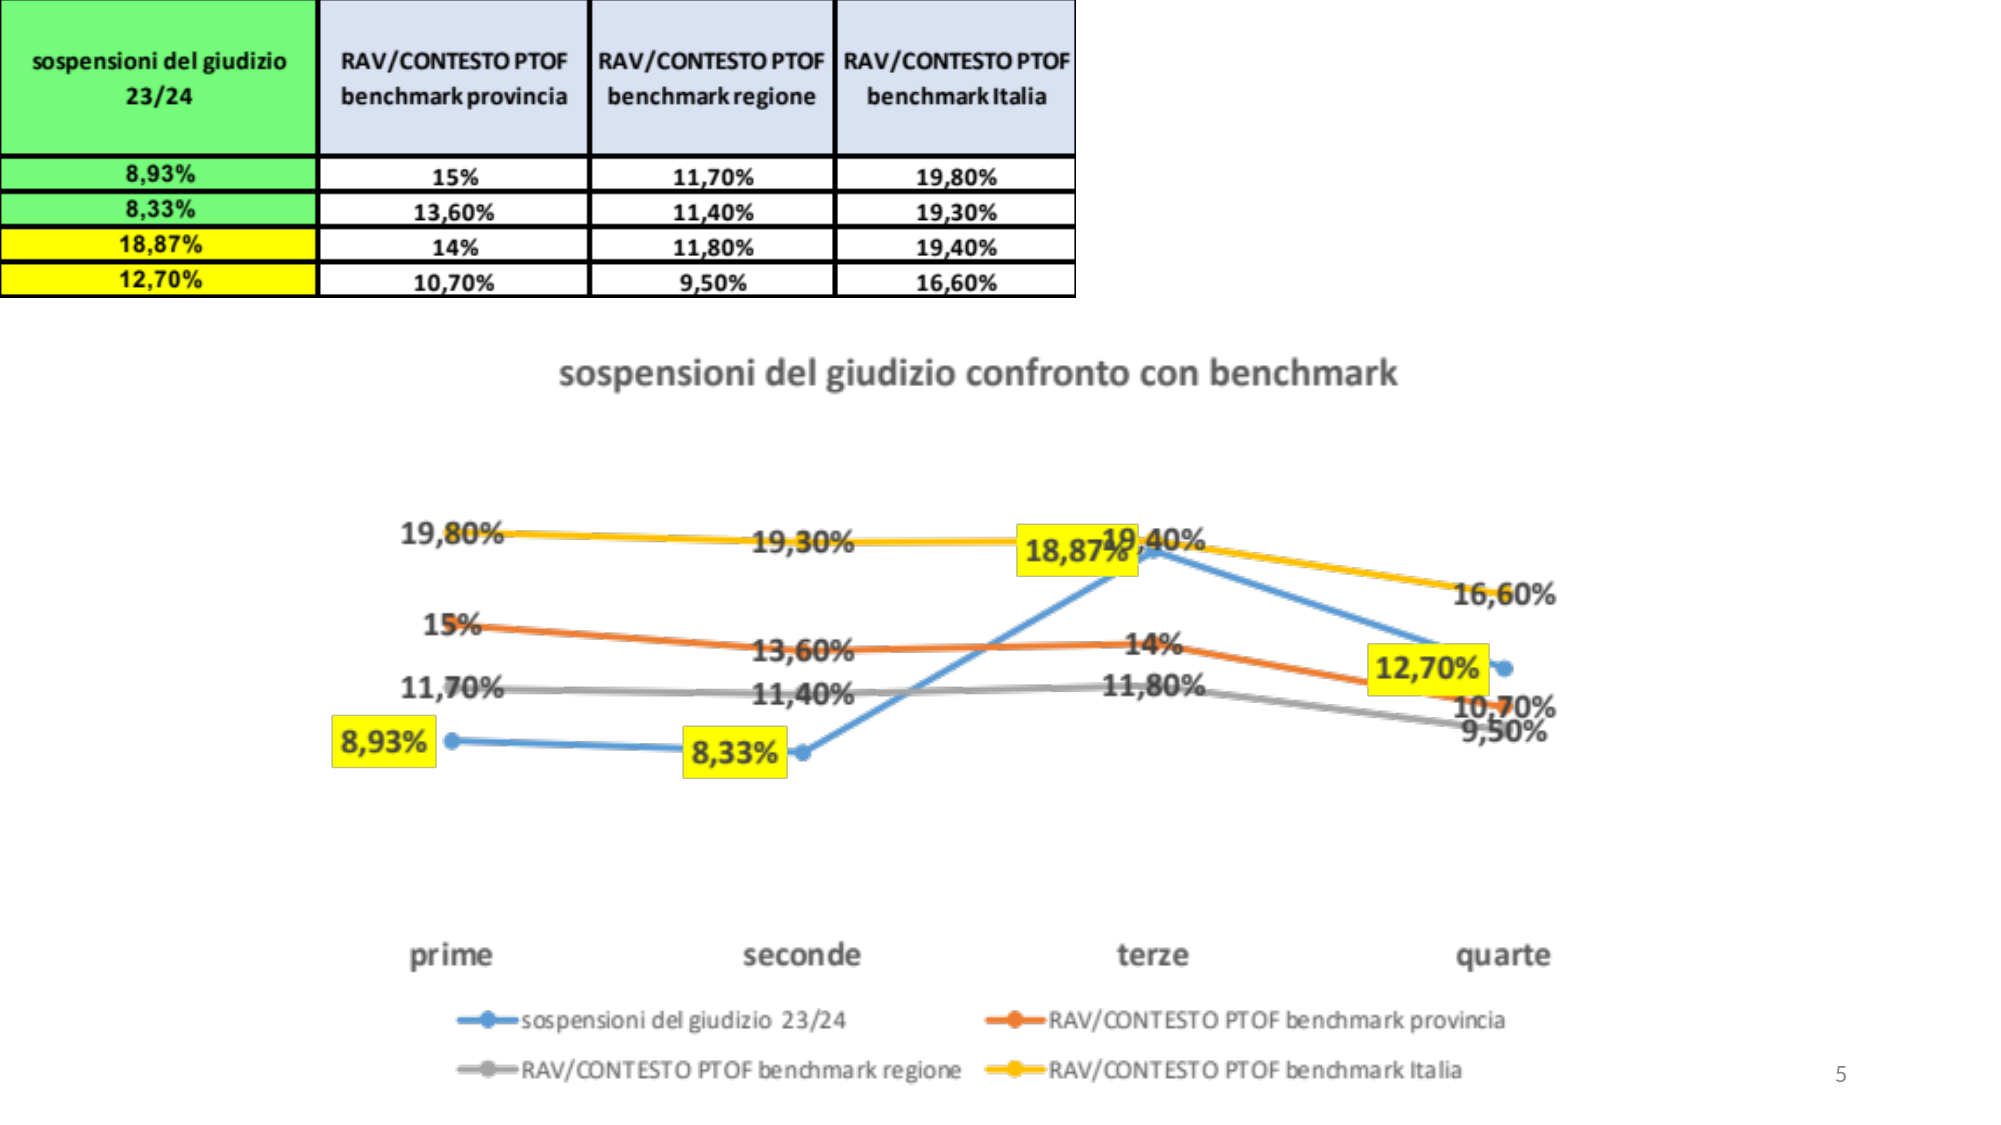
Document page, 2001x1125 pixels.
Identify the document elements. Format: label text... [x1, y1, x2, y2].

slide_number 5 [1709, 1042, 1863, 1103]
picture [0, 0, 1076, 299]
picture [246, 325, 1709, 1103]
